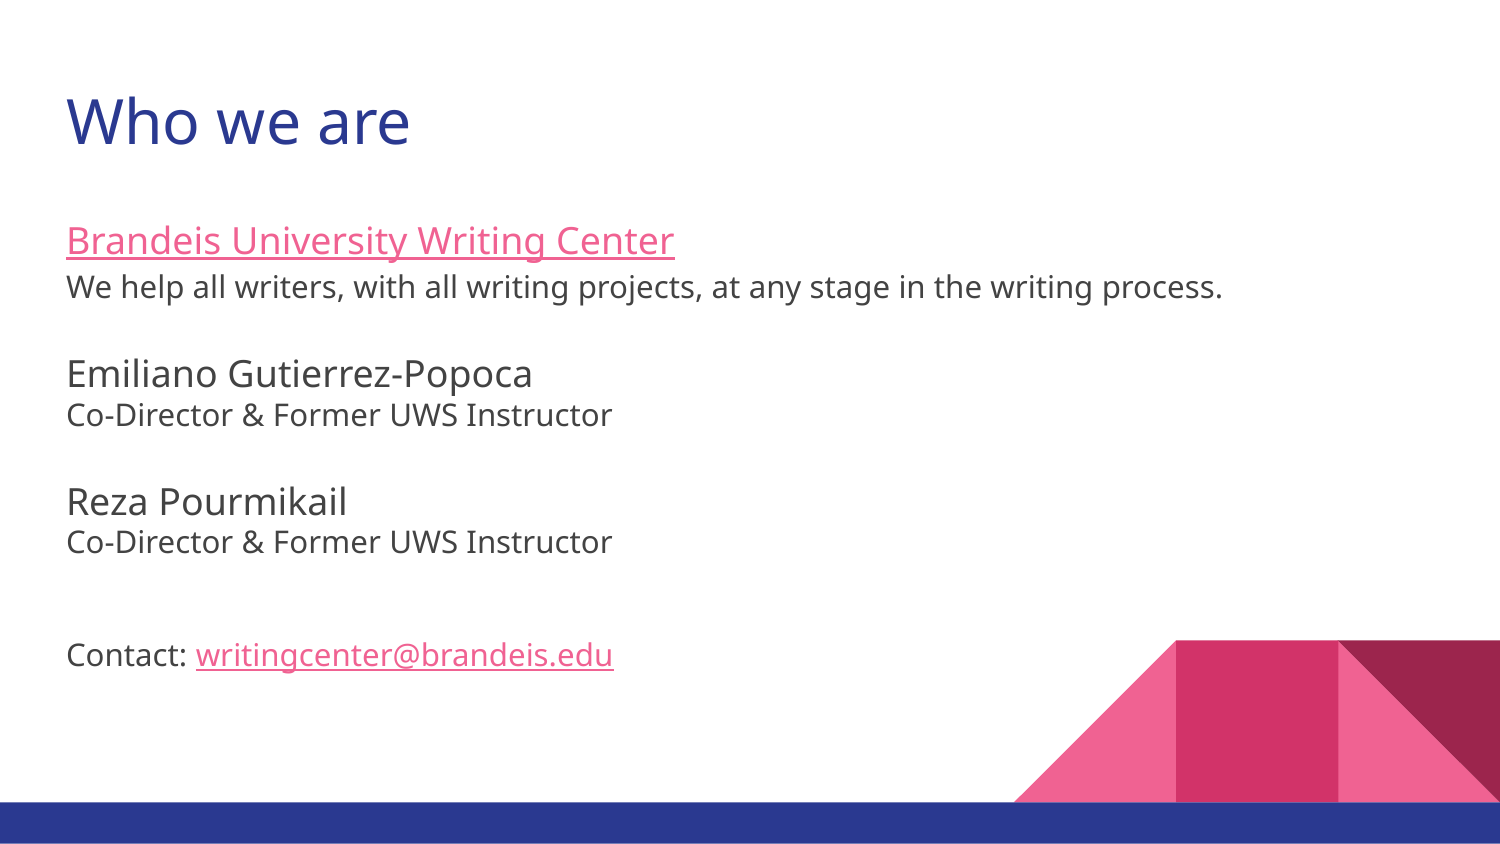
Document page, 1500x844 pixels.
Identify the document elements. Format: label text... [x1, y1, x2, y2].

list Brandeis University Writing Center We help all writers, with all writing projects, at any stage in the writing process. Emiliano Gutierrez-Popoca Co-Director & Former UWS Instructor Reza Pourmikail Co-Director & Former UWS Instructor Contact: writingcenter@brandeis.edu [51, 201, 1449, 750]
title Who we are [51, 67, 1449, 167]
